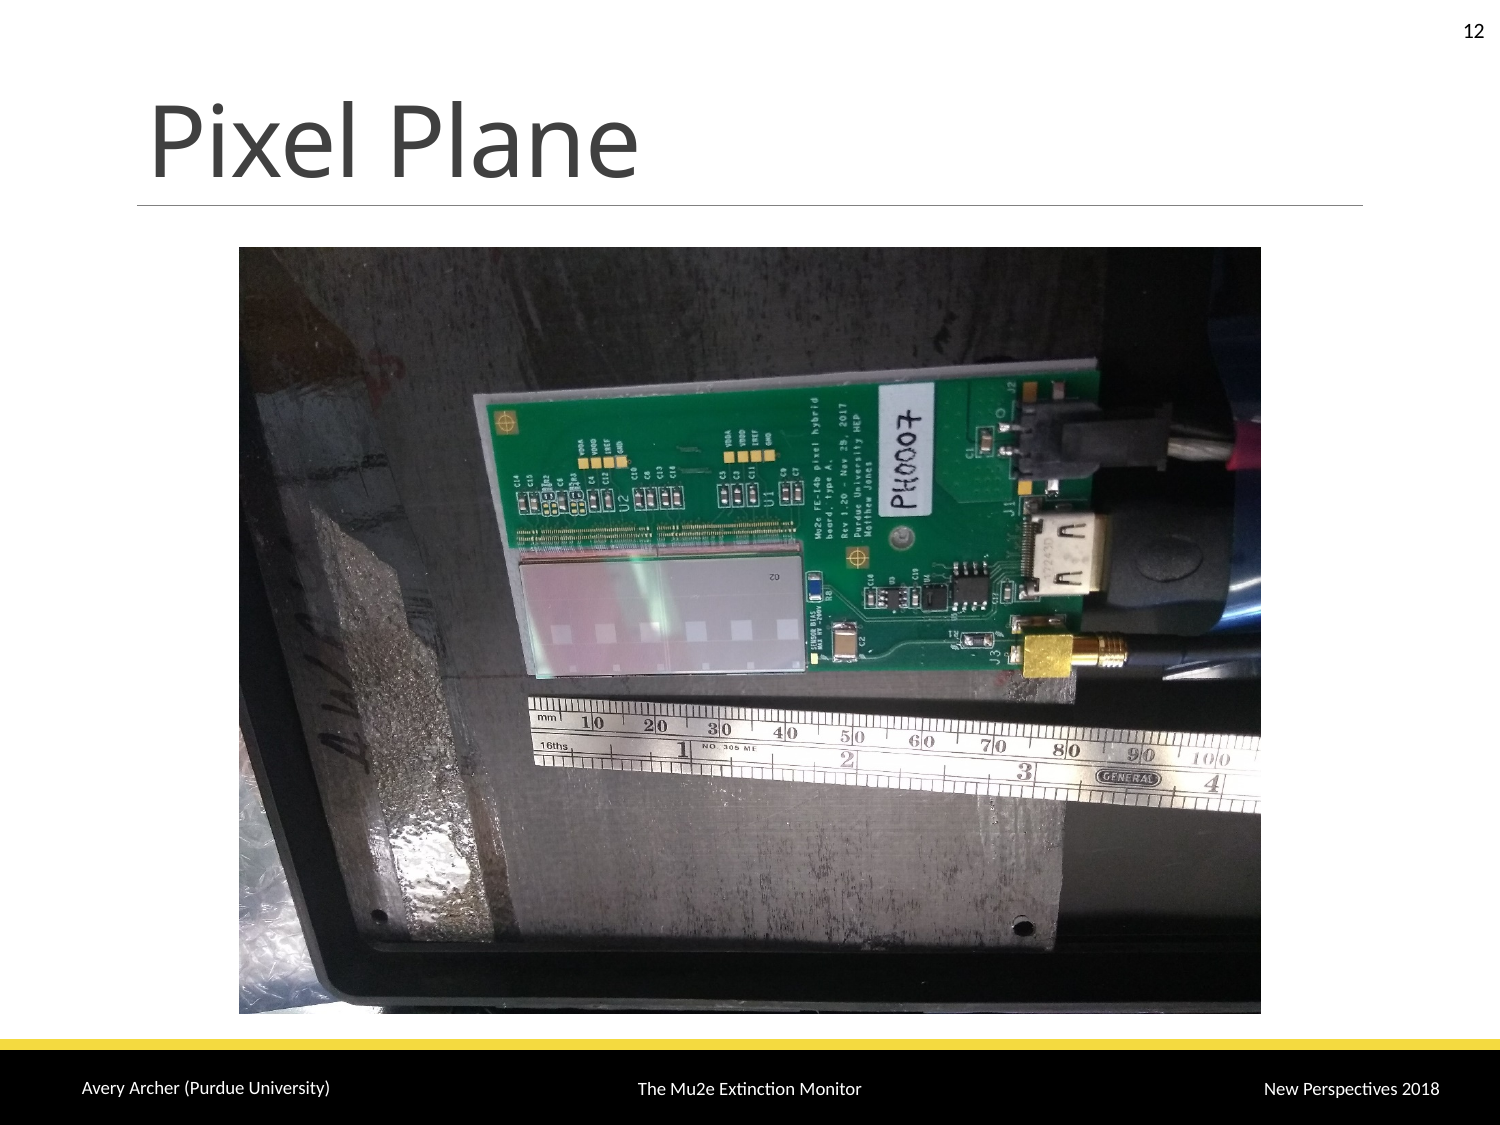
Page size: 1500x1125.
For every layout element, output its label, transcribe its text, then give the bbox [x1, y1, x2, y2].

footer Avery Archer (Purdue University) [0, 1056, 413, 1117]
picture [238, 247, 1262, 1015]
title Pixel Plane [131, 26, 1369, 206]
slide_number 12 [1338, 0, 1500, 60]
